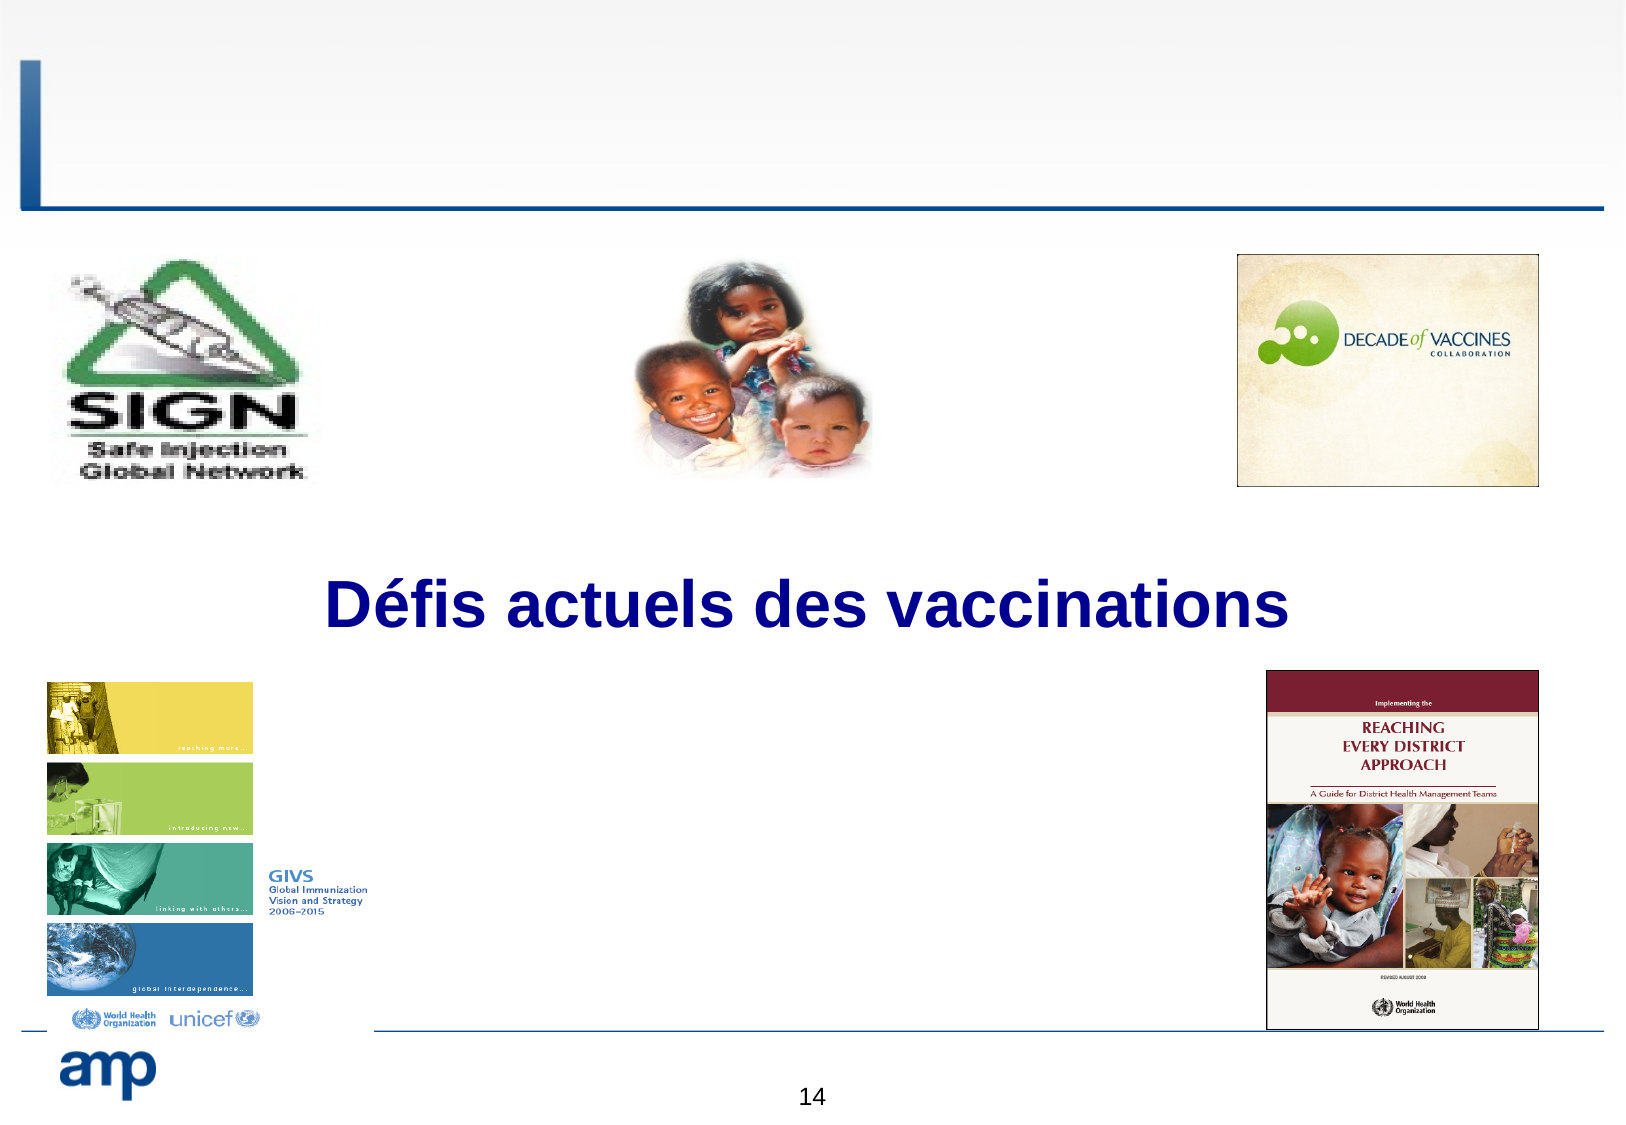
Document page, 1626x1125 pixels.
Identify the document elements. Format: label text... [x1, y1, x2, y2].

slide_number 14 [656, 1058, 969, 1125]
text_box Défis actuels des vaccinations [50, 513, 1566, 649]
picture [0, 0, 1626, 1125]
